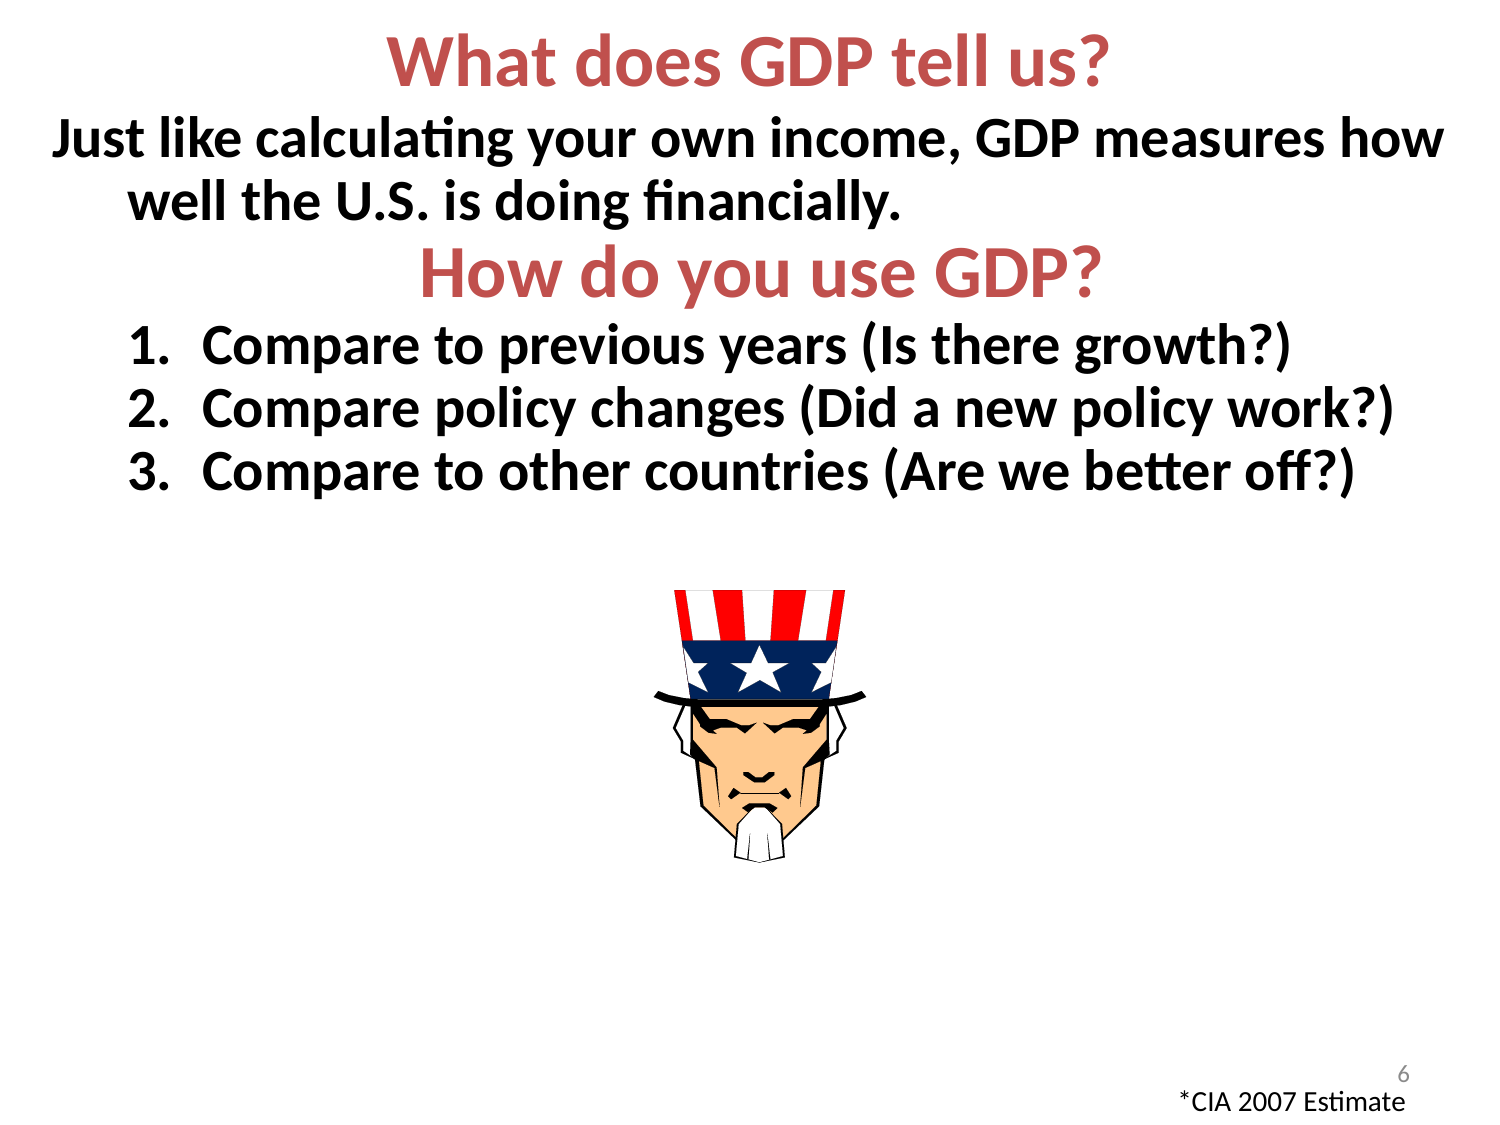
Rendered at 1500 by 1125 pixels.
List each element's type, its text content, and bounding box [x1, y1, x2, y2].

text_box *CIA 2007 Estimate [1162, 1074, 1500, 1125]
picture [649, 587, 878, 866]
slide_number 6 [1074, 1042, 1425, 1103]
text_box Just like calculating your own income, GDP measures how well the U.S. is doing financially. How do you use GDP? Compare to previous years (Is there growth?) Compare policy changes (Did a new policy work?) Compare to other countries (Are we better off?) [37, 150, 1500, 511]
text_box What does GDP tell us? [0, 0, 1500, 150]
